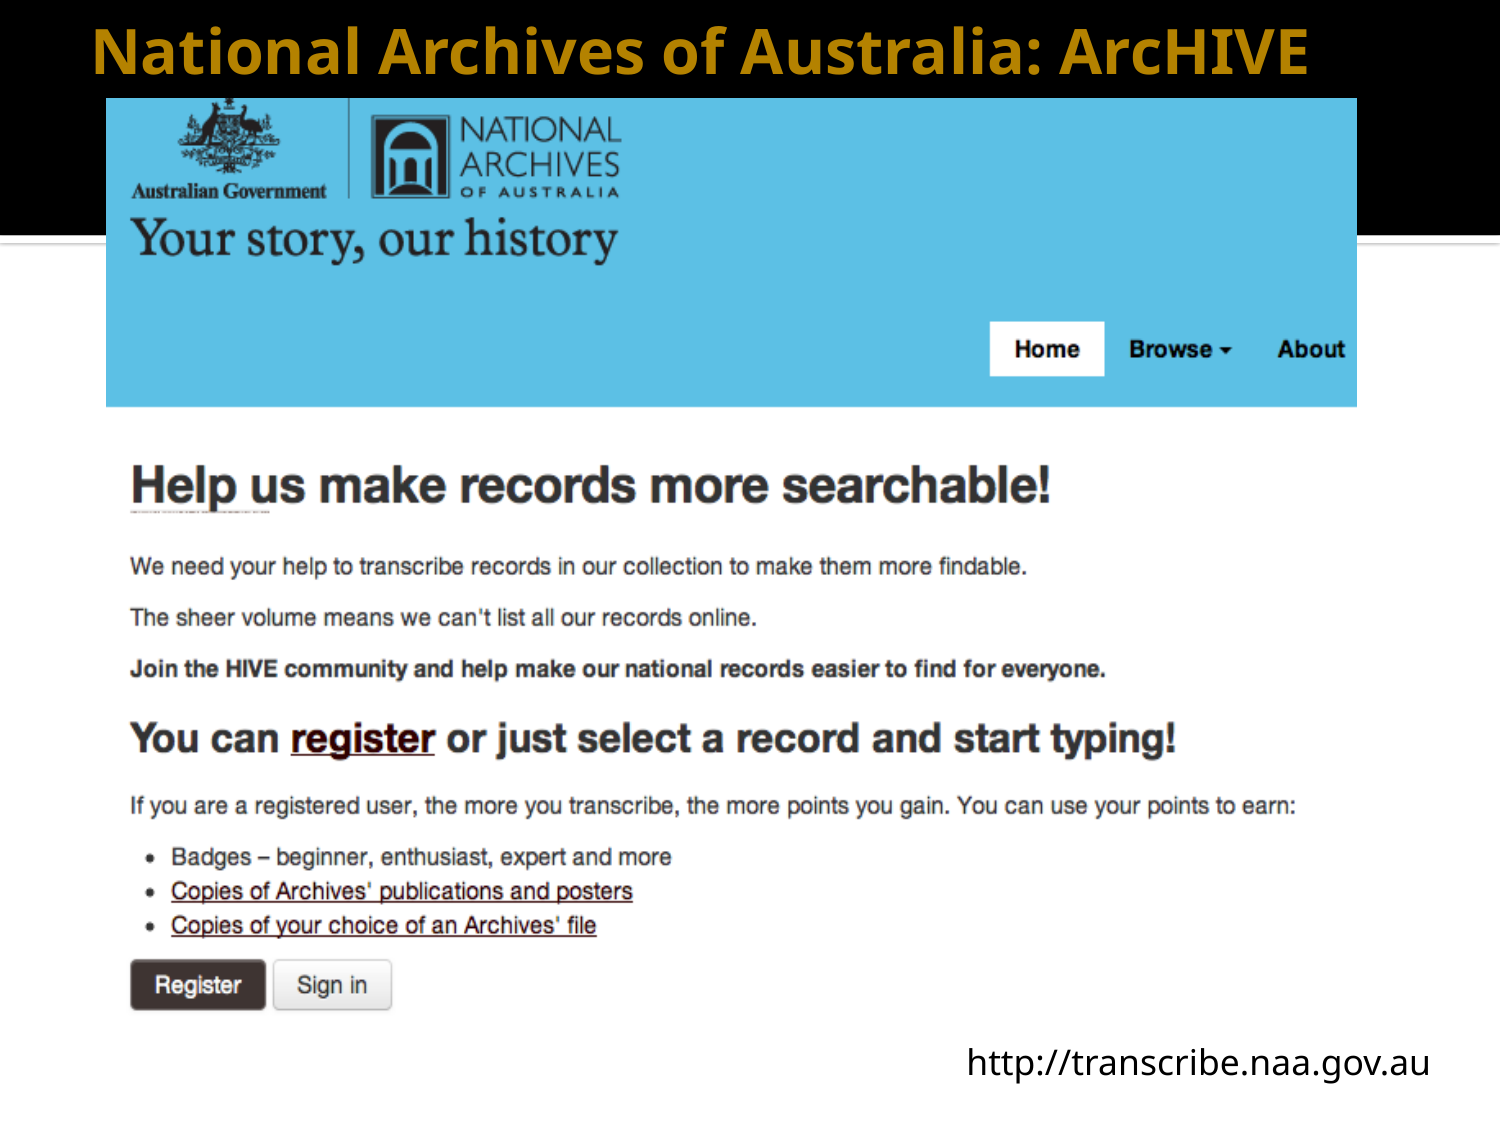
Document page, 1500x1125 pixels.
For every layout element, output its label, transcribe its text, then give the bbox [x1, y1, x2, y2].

picture [106, 98, 1357, 1033]
title National Archives of Australia: ArcHIVE [75, 0, 1357, 99]
text_box http://transcribe.naa.gov.au [951, 1032, 1447, 1090]
